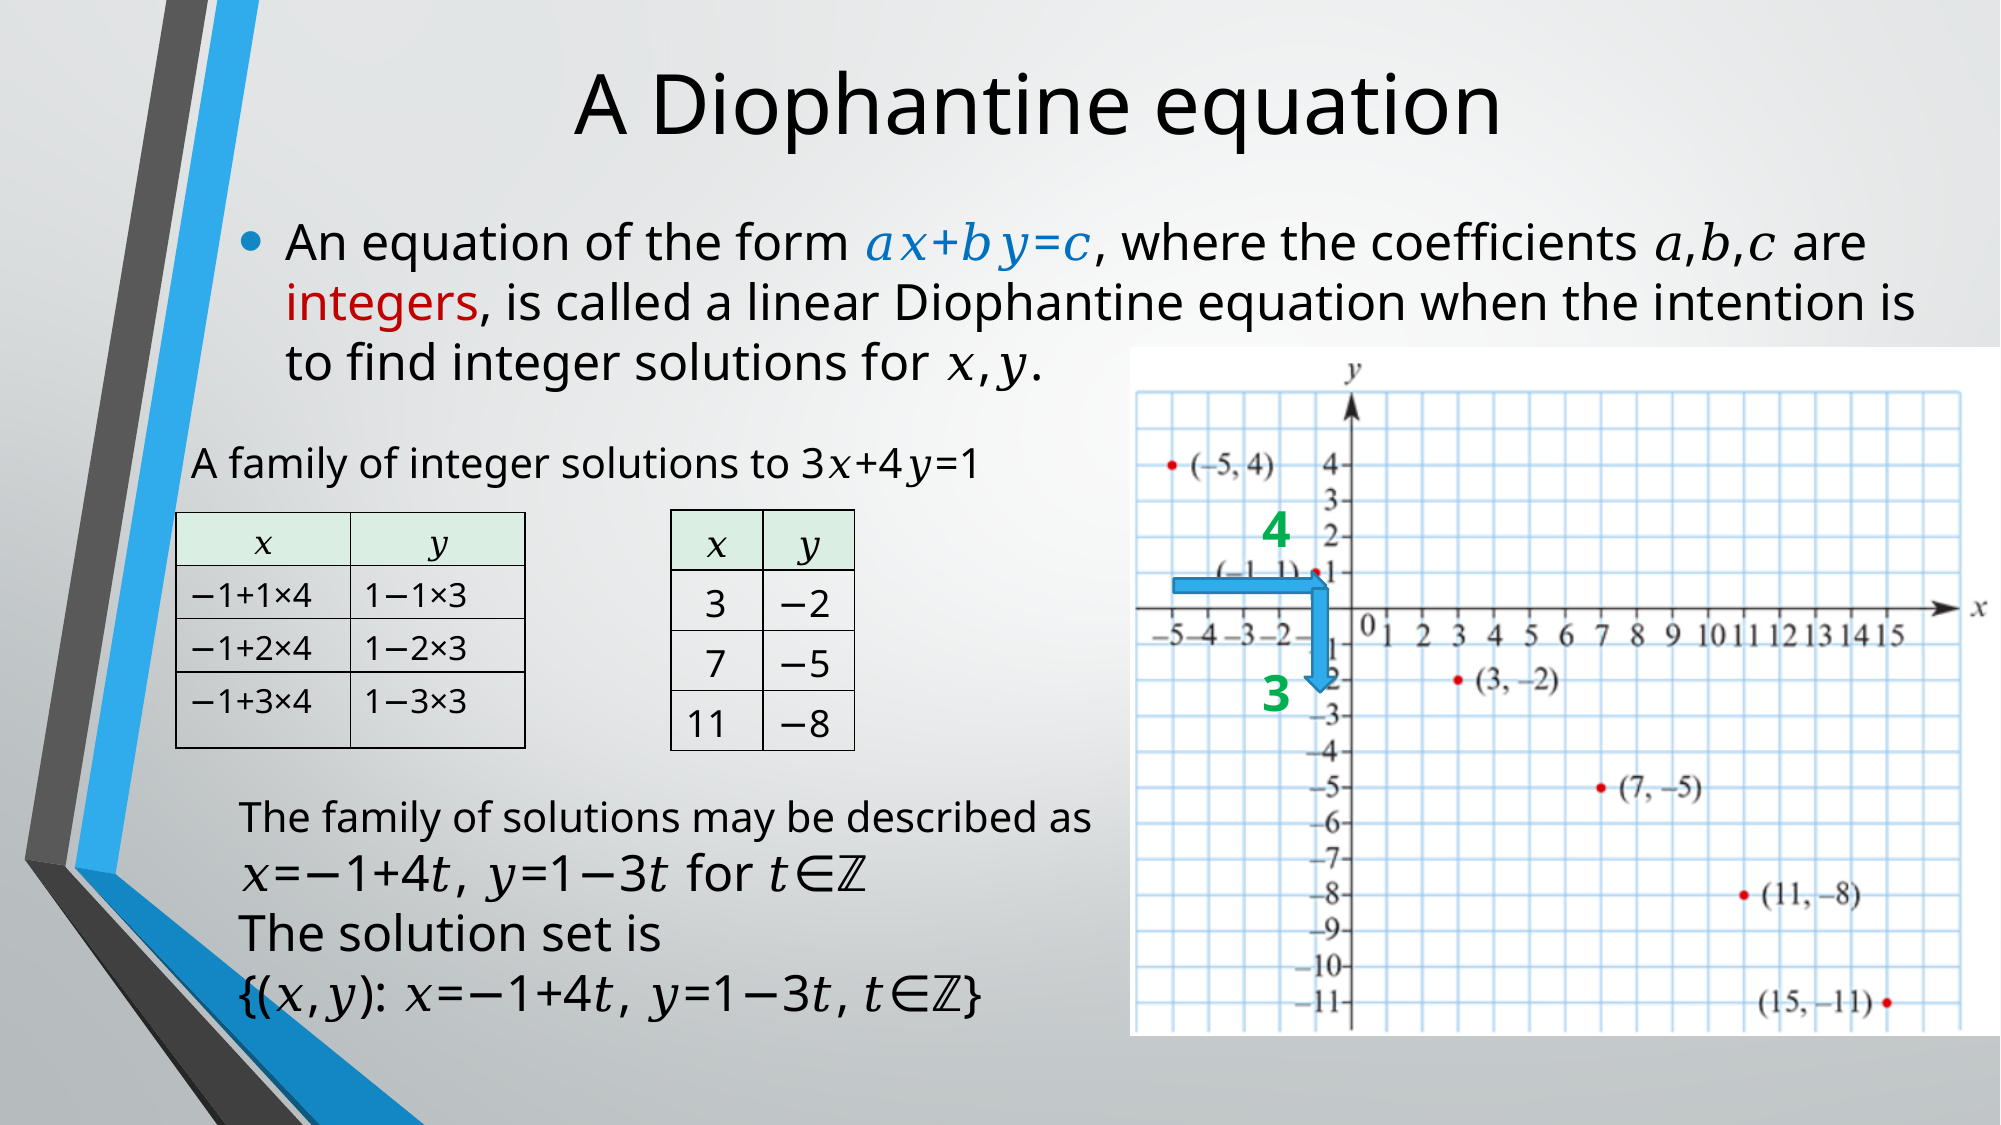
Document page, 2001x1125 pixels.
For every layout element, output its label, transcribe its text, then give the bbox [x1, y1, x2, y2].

table_cell 3 [672, 571, 762, 630]
table_cell −2 [764, 571, 854, 630]
table_header 𝑥 [177, 513, 350, 565]
table_cell 1−1×3 [351, 566, 524, 618]
table_cell −1+1×4 [177, 566, 350, 618]
table_cell 1−2×3 [351, 619, 524, 671]
table_cell −5 [764, 631, 854, 690]
list An equation of the form 𝑎𝑥+𝑏𝑦=𝑐, where the coefficients 𝑎,𝑏,𝑐 are integers, is called a linear Diophantine equation when the intention is to find integer solutions for 𝑥,𝑦. [223, 202, 1955, 405]
title A Diophantine equation [300, 35, 1801, 168]
table_header 𝑦 [351, 513, 524, 565]
text_box A family of integer solutions to 3𝑥+4𝑦=1 . [176, 429, 1009, 545]
table_header 𝑥 [672, 511, 762, 569]
table_cell −8 [764, 691, 854, 750]
table_cell 1−3×3 [351, 673, 524, 747]
table_header 𝑦 [764, 511, 854, 569]
table_cell −1+3×4 [177, 673, 350, 747]
table_cell 7 [672, 631, 762, 690]
table_cell −1+2×4 [177, 619, 350, 671]
picture [1130, 347, 2000, 1036]
text_box The family of solutions may be described as 𝑥=−1+4𝑡, 𝑦=1−3𝑡 for 𝑡∈ℤ The solution set is {(𝑥,𝑦): 𝑥=−1+4𝑡, 𝑦=1−3𝑡, 𝑡∈ℤ} [223, 783, 1259, 1125]
table_cell 11 [672, 691, 762, 750]
